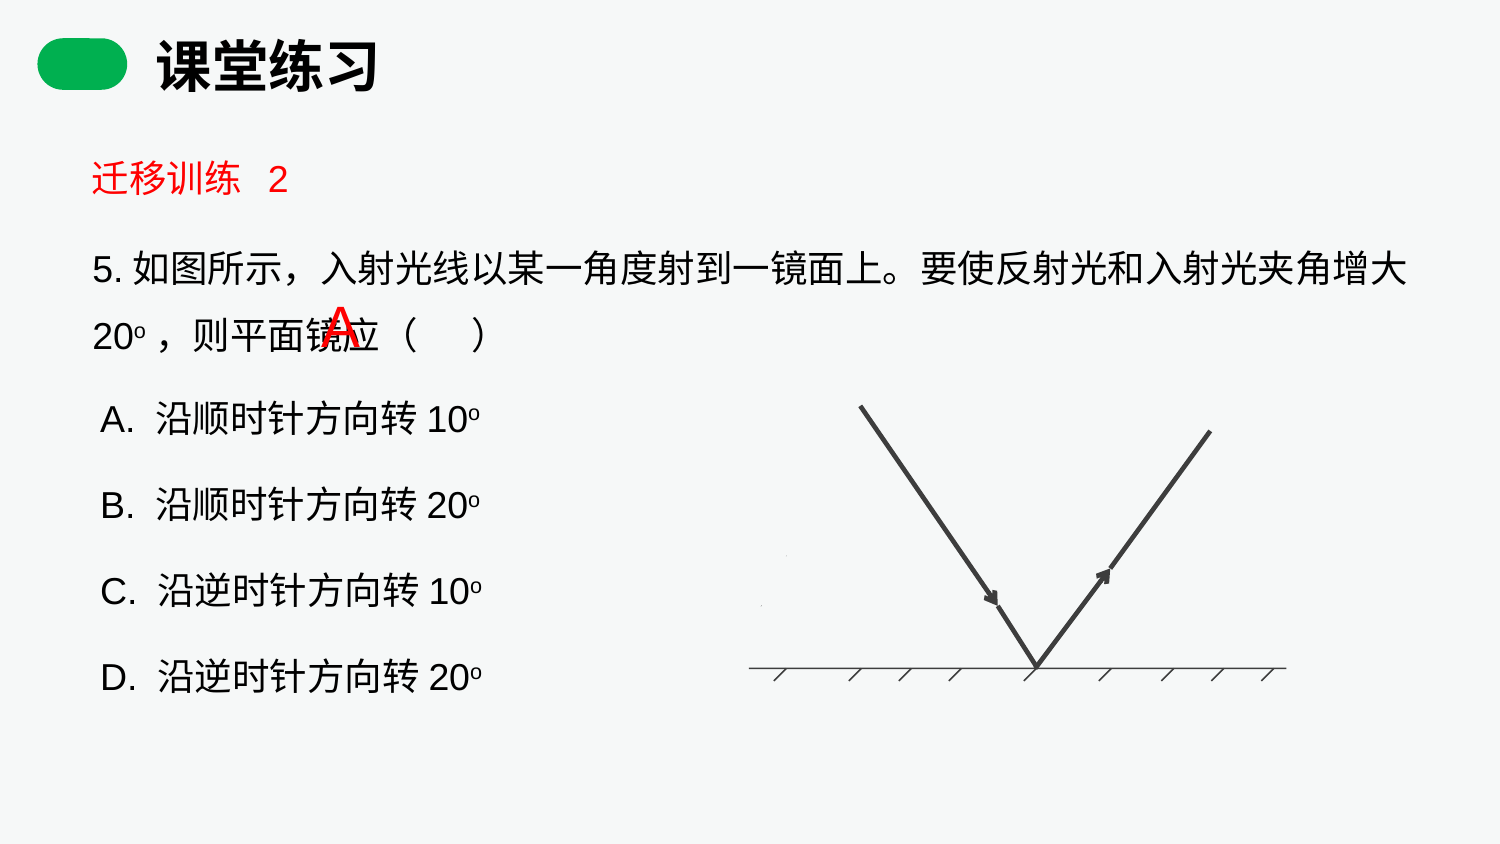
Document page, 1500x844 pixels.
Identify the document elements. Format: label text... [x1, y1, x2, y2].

text_box [1035, 568, 1111, 669]
text_box 迁移训练 2 [81, 144, 325, 212]
text_box A. 沿顺时针方向转10o B. 沿顺时针方向转20o C. 沿逆时针方向转10o D. 沿逆时针方向转20o [88, 366, 789, 704]
text_box 课堂练习 [144, 25, 838, 105]
text_box 5.如图所示，入射光线以某一角度射到一镜面上。要使反射光和入射光夹角增大20o，则平面镜应（ ） [81, 216, 1472, 363]
text_box A [310, 283, 404, 365]
